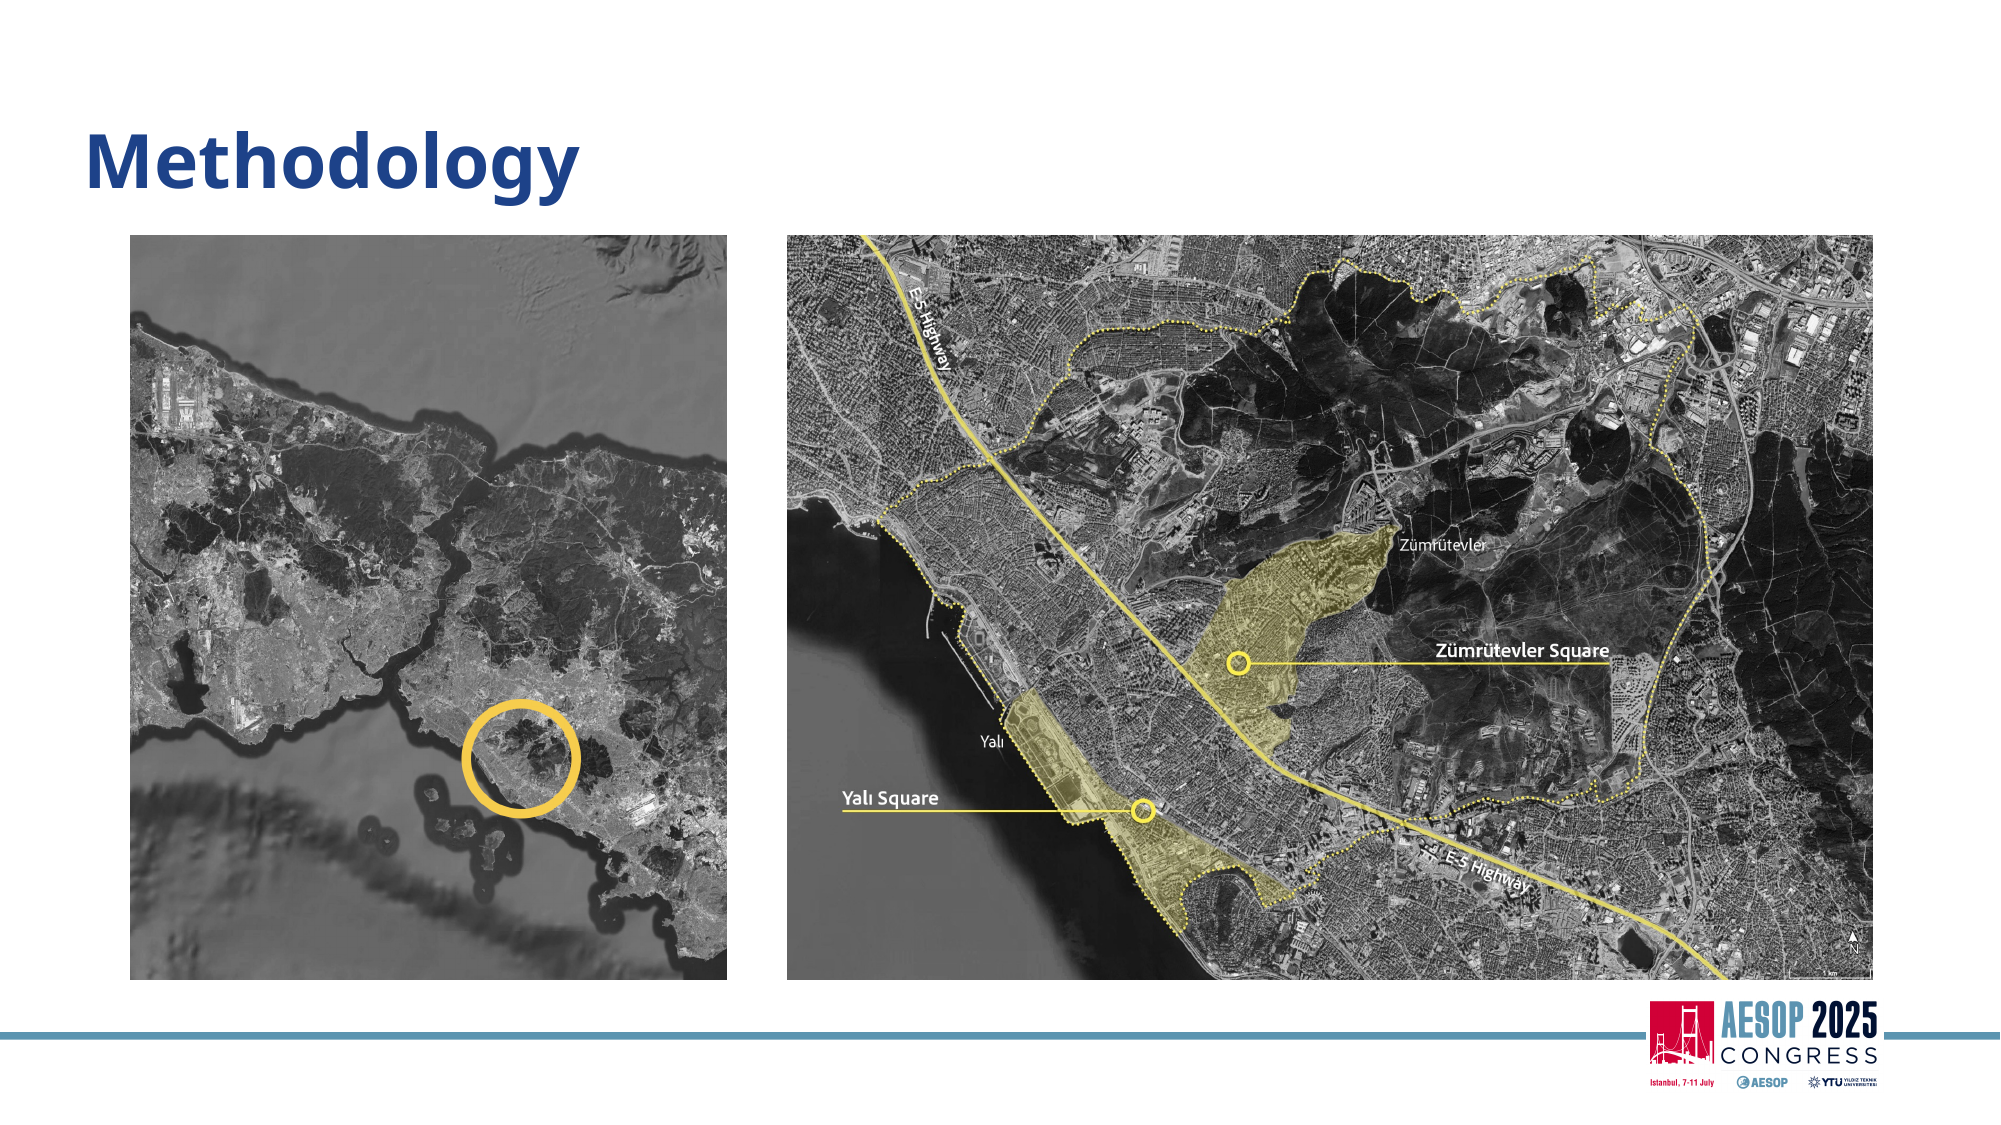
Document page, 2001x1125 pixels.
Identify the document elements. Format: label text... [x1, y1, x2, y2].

picture [787, 235, 1873, 980]
picture [130, 235, 727, 980]
text_box [0, 1031, 1646, 1041]
text_box [1884, 1031, 2000, 1041]
picture [1646, 998, 1884, 1093]
title Methodology [68, 73, 1939, 255]
